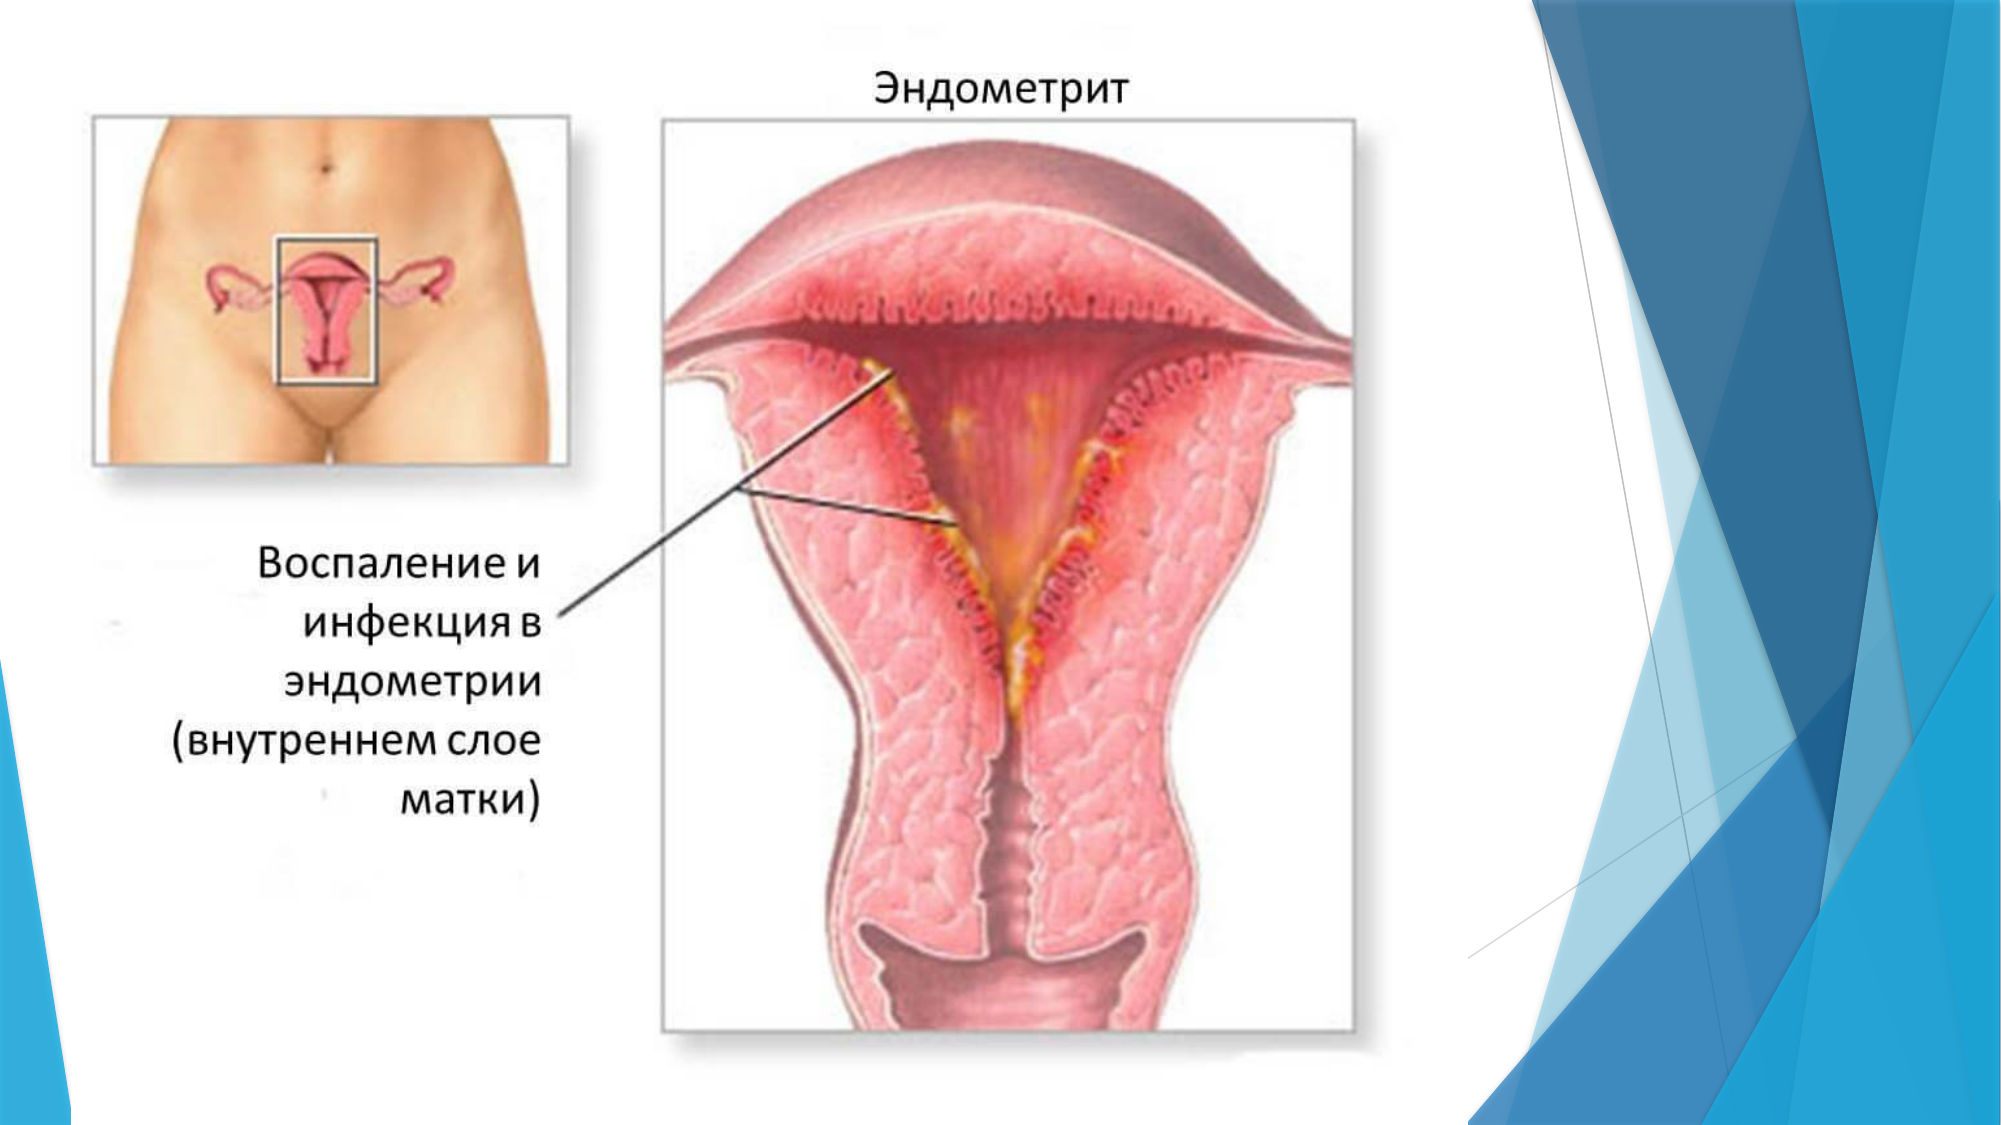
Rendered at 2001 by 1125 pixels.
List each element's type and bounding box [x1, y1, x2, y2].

picture [70, 0, 1468, 1125]
